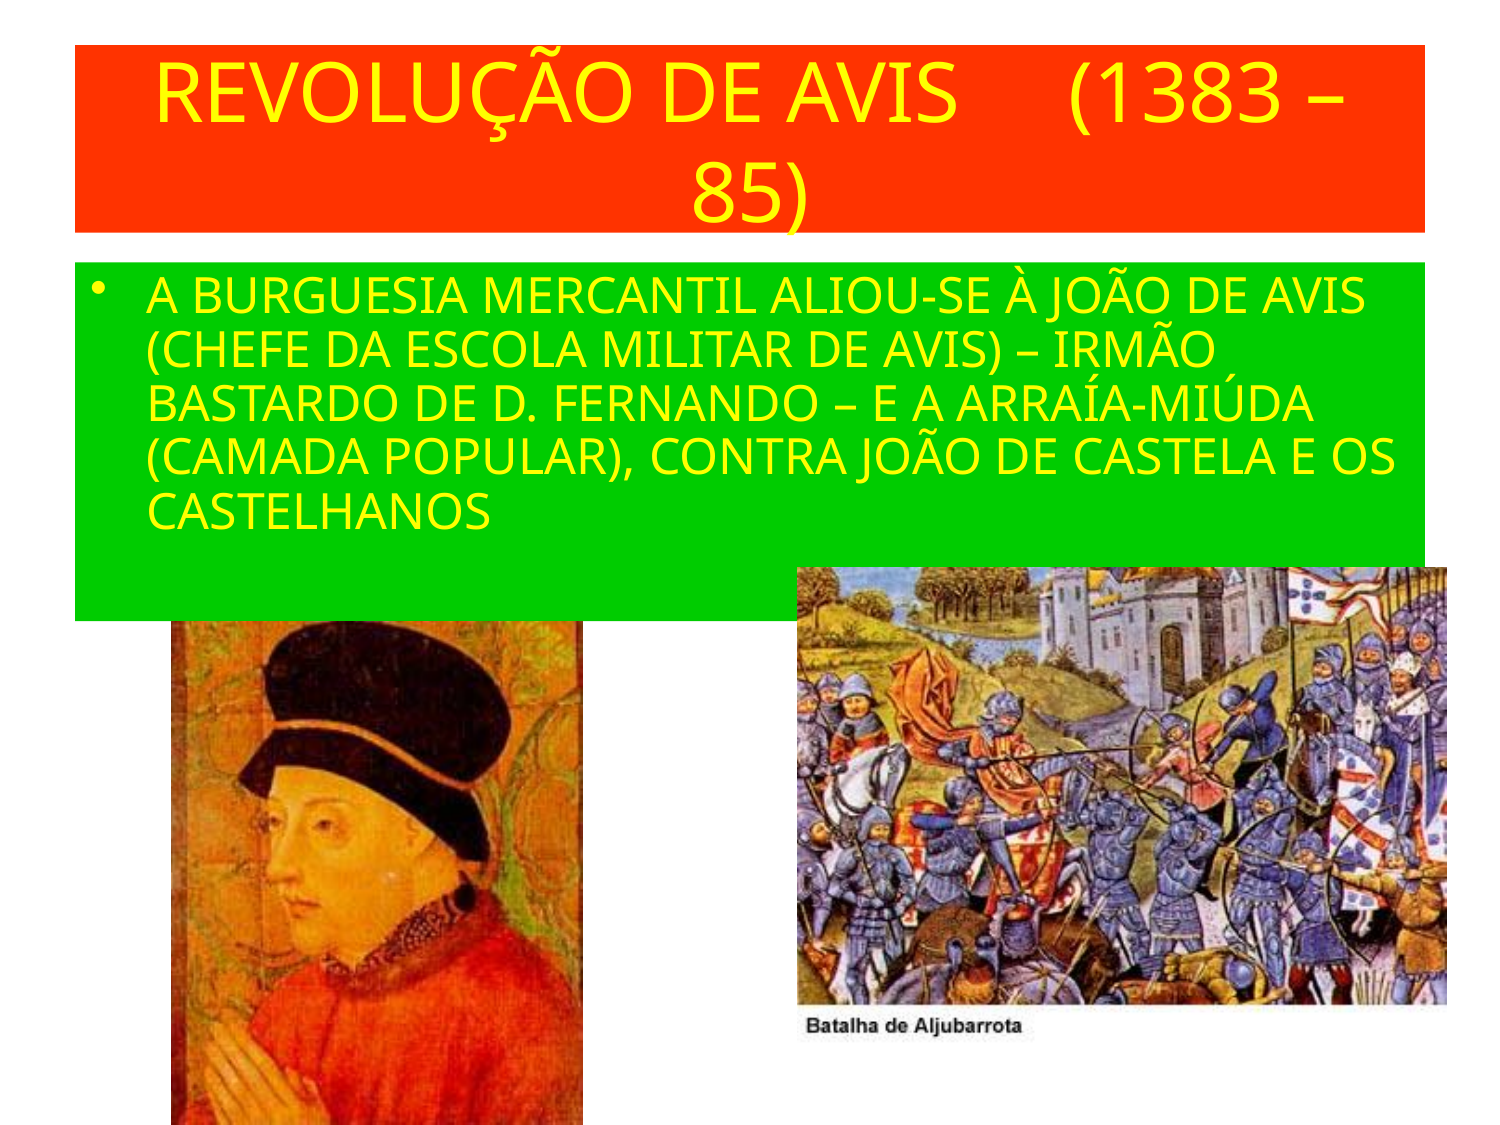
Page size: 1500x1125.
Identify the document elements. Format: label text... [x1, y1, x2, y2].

list A BURGUESIA MERCANTIL ALIOU-SE À JOÃO DE AVIS (CHEFE DA ESCOLA MILITAR DE AVIS) – IRMÃO BASTARDO DE D. FERNANDO – E A ARRAÍA-MIÚDA (CAMADA POPULAR), CONTRA JOÃO DE CASTELA E OS CASTELHANOS [75, 262, 1425, 622]
title REVOLUÇÃO DE AVIS (1383 – 85) [75, 45, 1425, 233]
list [170, 621, 583, 1125]
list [796, 566, 1447, 1087]
